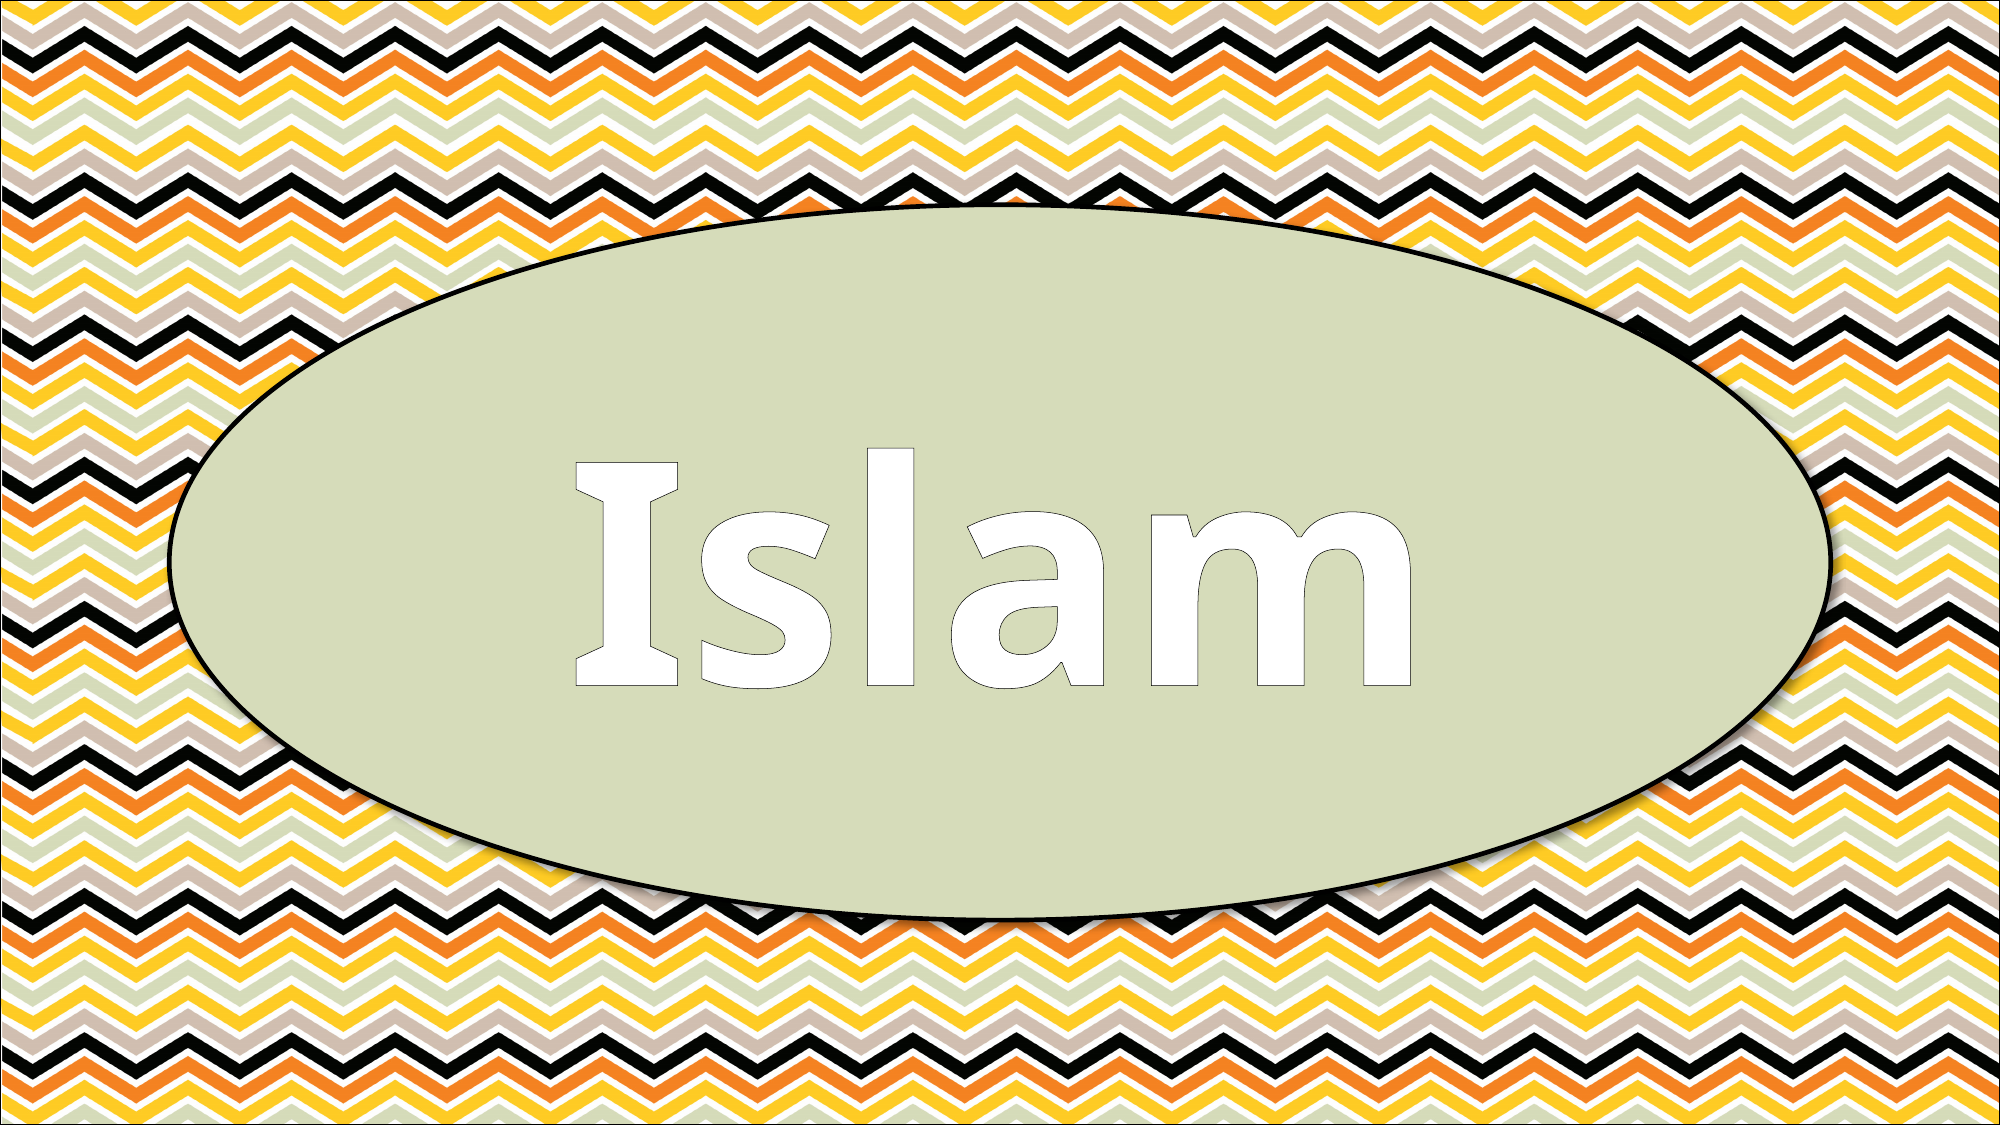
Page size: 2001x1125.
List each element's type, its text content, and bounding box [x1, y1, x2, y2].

text_box [0, 0, 2000, 1125]
text_box Islam [550, 365, 1449, 756]
text_box [168, 203, 1832, 922]
